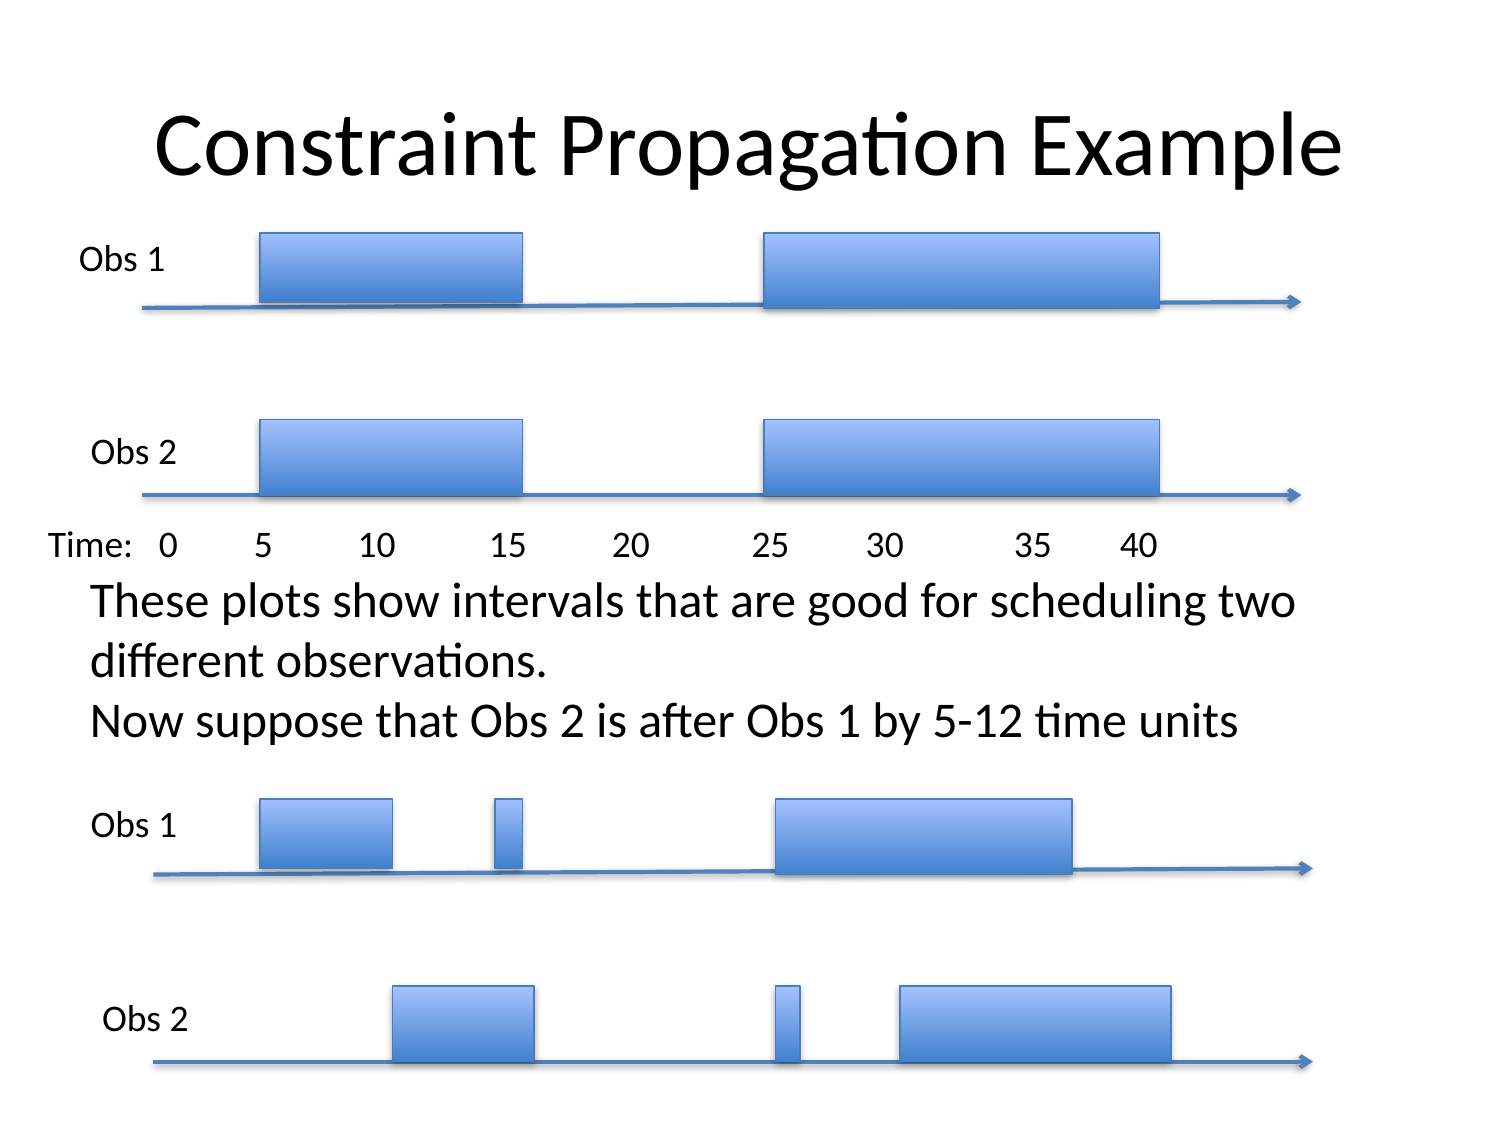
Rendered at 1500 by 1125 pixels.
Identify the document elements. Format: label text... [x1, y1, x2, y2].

text_box [763, 232, 1160, 300]
title Constraint Propagation Example [75, 45, 1425, 233]
text_box Obs 2 [87, 986, 204, 1046]
text_box [763, 419, 1160, 494]
text_box [899, 985, 1172, 1060]
text_box These plots show intervals that are good for scheduling two different observations. Now suppose that Obs 2 is after Obs 1 by 5-12 time units [75, 559, 1458, 800]
text_box [259, 798, 393, 866]
text_box [259, 419, 523, 494]
text_box Obs 1 [64, 226, 181, 287]
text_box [141, 301, 1302, 309]
text_box [259, 232, 523, 300]
text_box [775, 985, 801, 1060]
text_box Obs 2 [75, 419, 192, 480]
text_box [153, 868, 1314, 875]
text_box [392, 985, 535, 1060]
text_box Time: 0 5 10 15 20 25 30 35 40 [33, 512, 1182, 618]
text_box [775, 798, 1073, 866]
text_box [494, 798, 523, 866]
text_box Obs 1 [75, 792, 192, 853]
